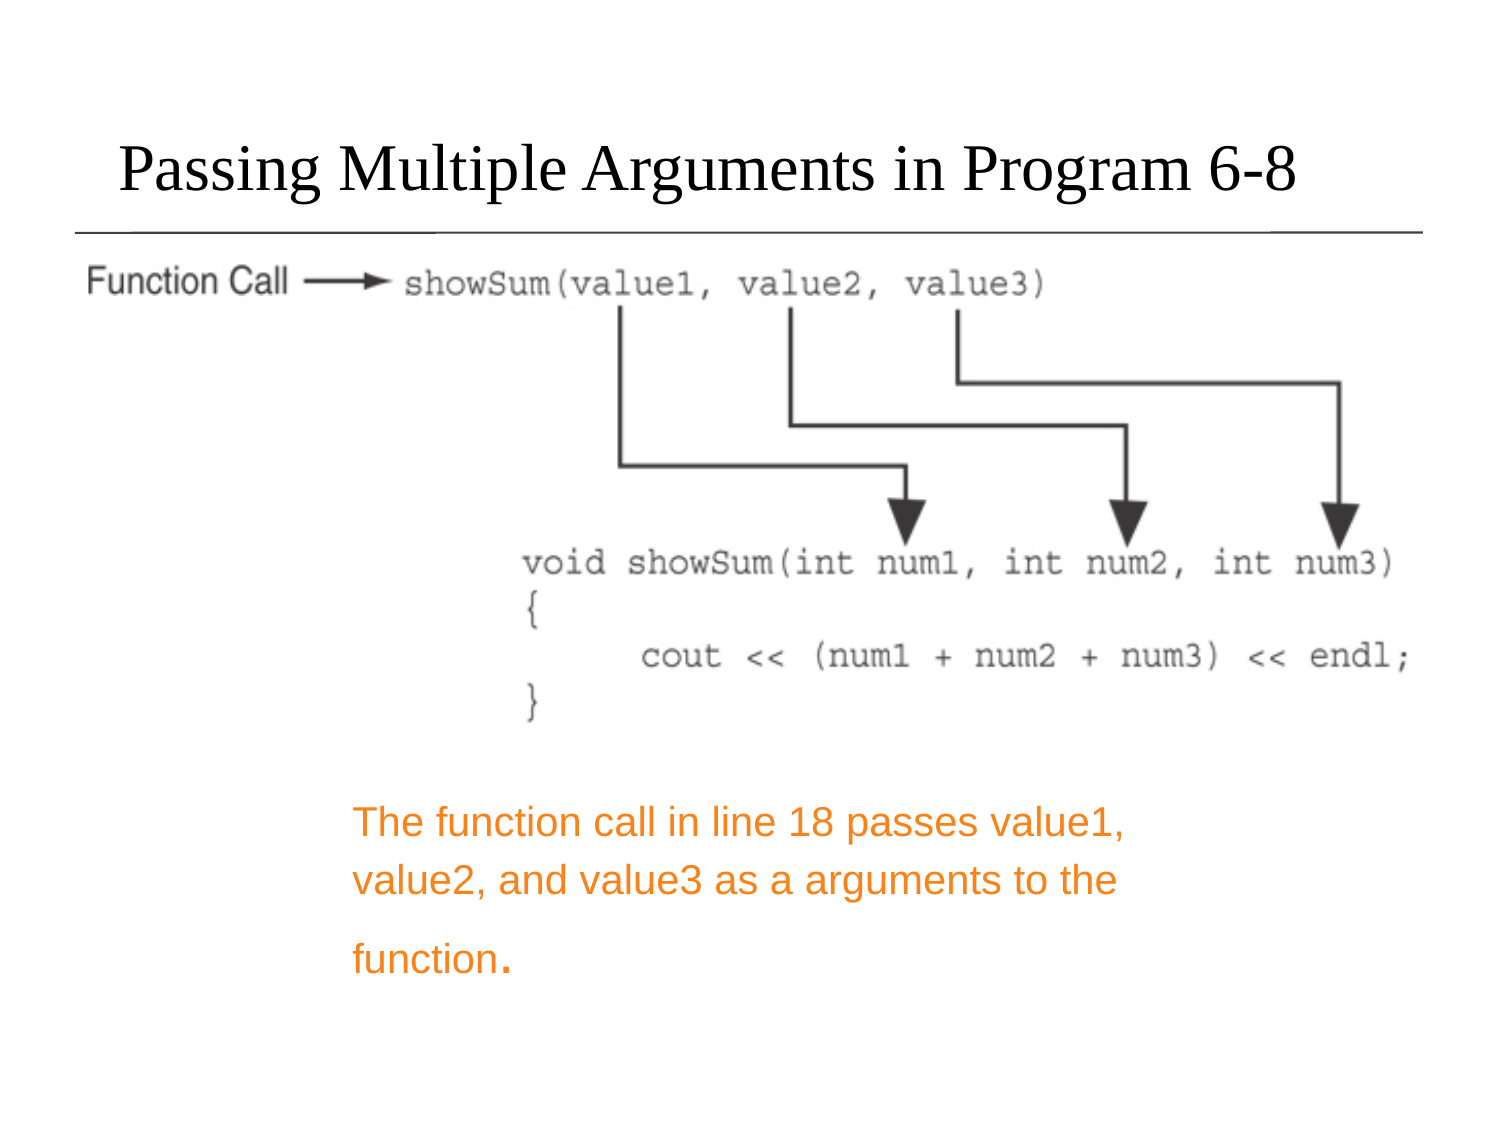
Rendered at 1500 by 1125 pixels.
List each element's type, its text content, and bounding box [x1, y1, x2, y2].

text_box The function call in line 18 passes value1, value2, and value3 as a arguments to the function. [337, 787, 1163, 993]
title Passing Multiple Arguments in Program 6-8 [103, 59, 1397, 261]
picture [87, 261, 1413, 725]
